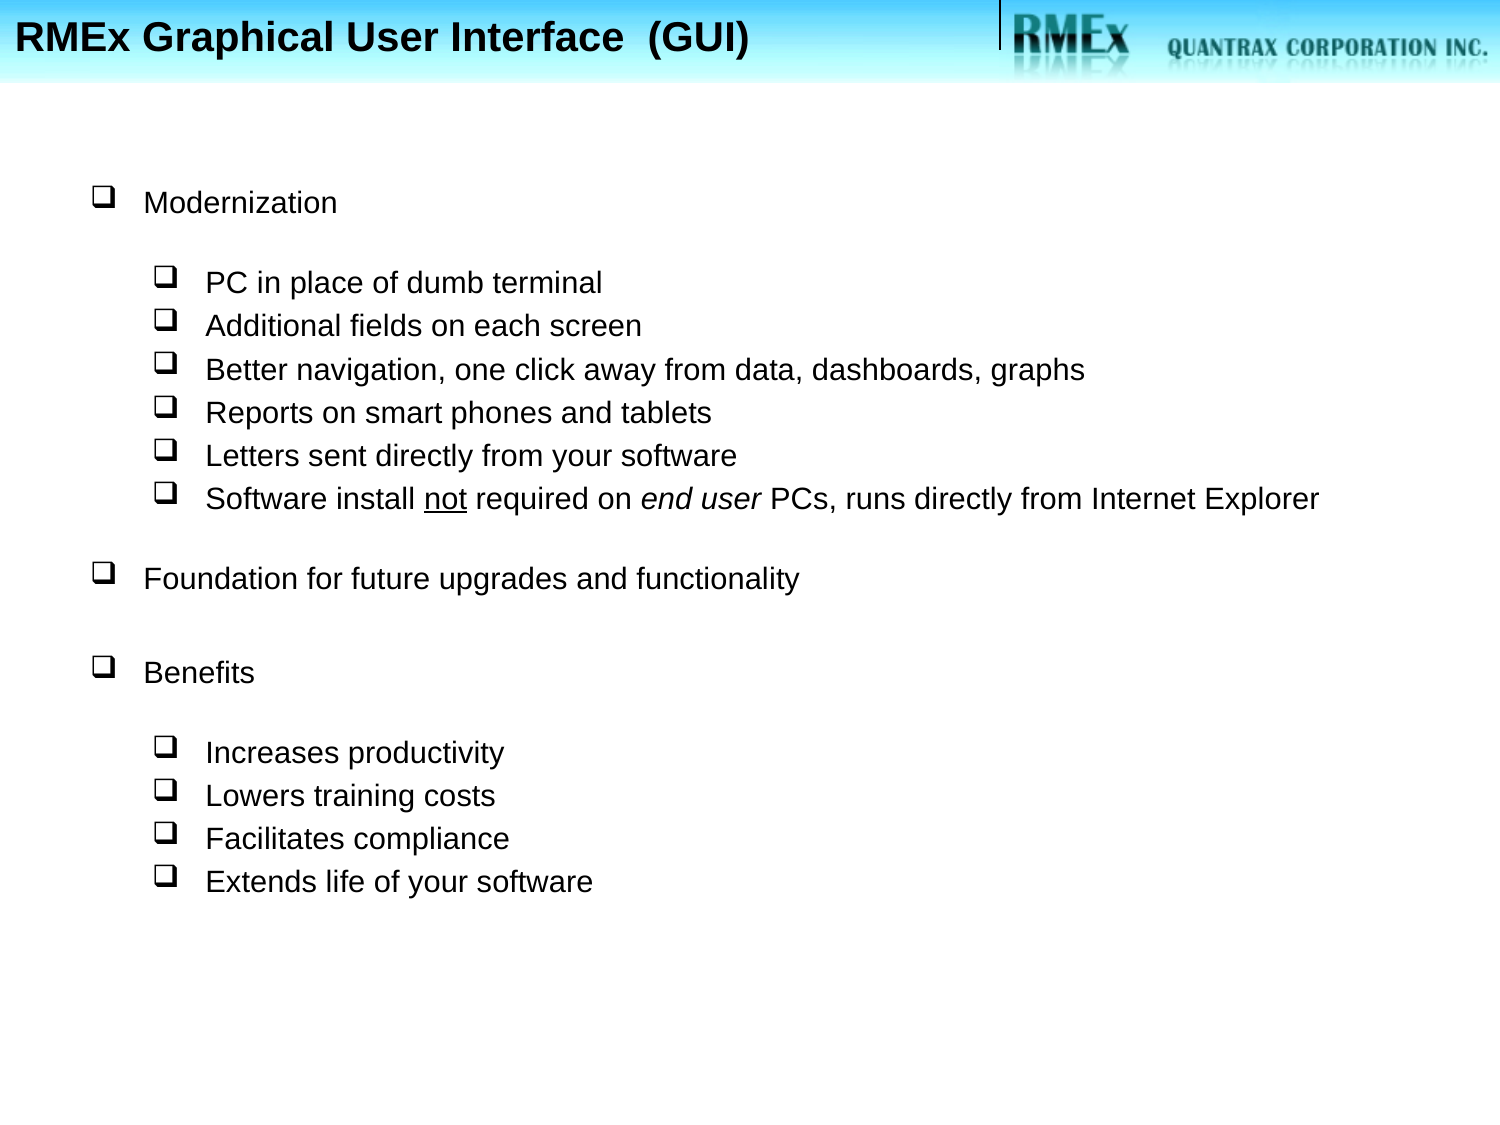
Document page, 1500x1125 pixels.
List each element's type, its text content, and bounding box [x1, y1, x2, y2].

picture [0, 0, 1500, 83]
text_box RMEx Graphical User Interface (GUI) [0, 1, 950, 67]
list Modernization PC in place of dumb terminal Additional fields on each screen Better navigation, one click away from data, dashboards, graphs Reports on smart phones and tablets Letters sent directly from your software Software install not required on end user PCs, runs directly from Internet Explorer Foundation for future upgrades and functionality Benefits Increases productivity Lowers training costs Facilitates compliance Extends life of your software [75, 174, 1463, 918]
